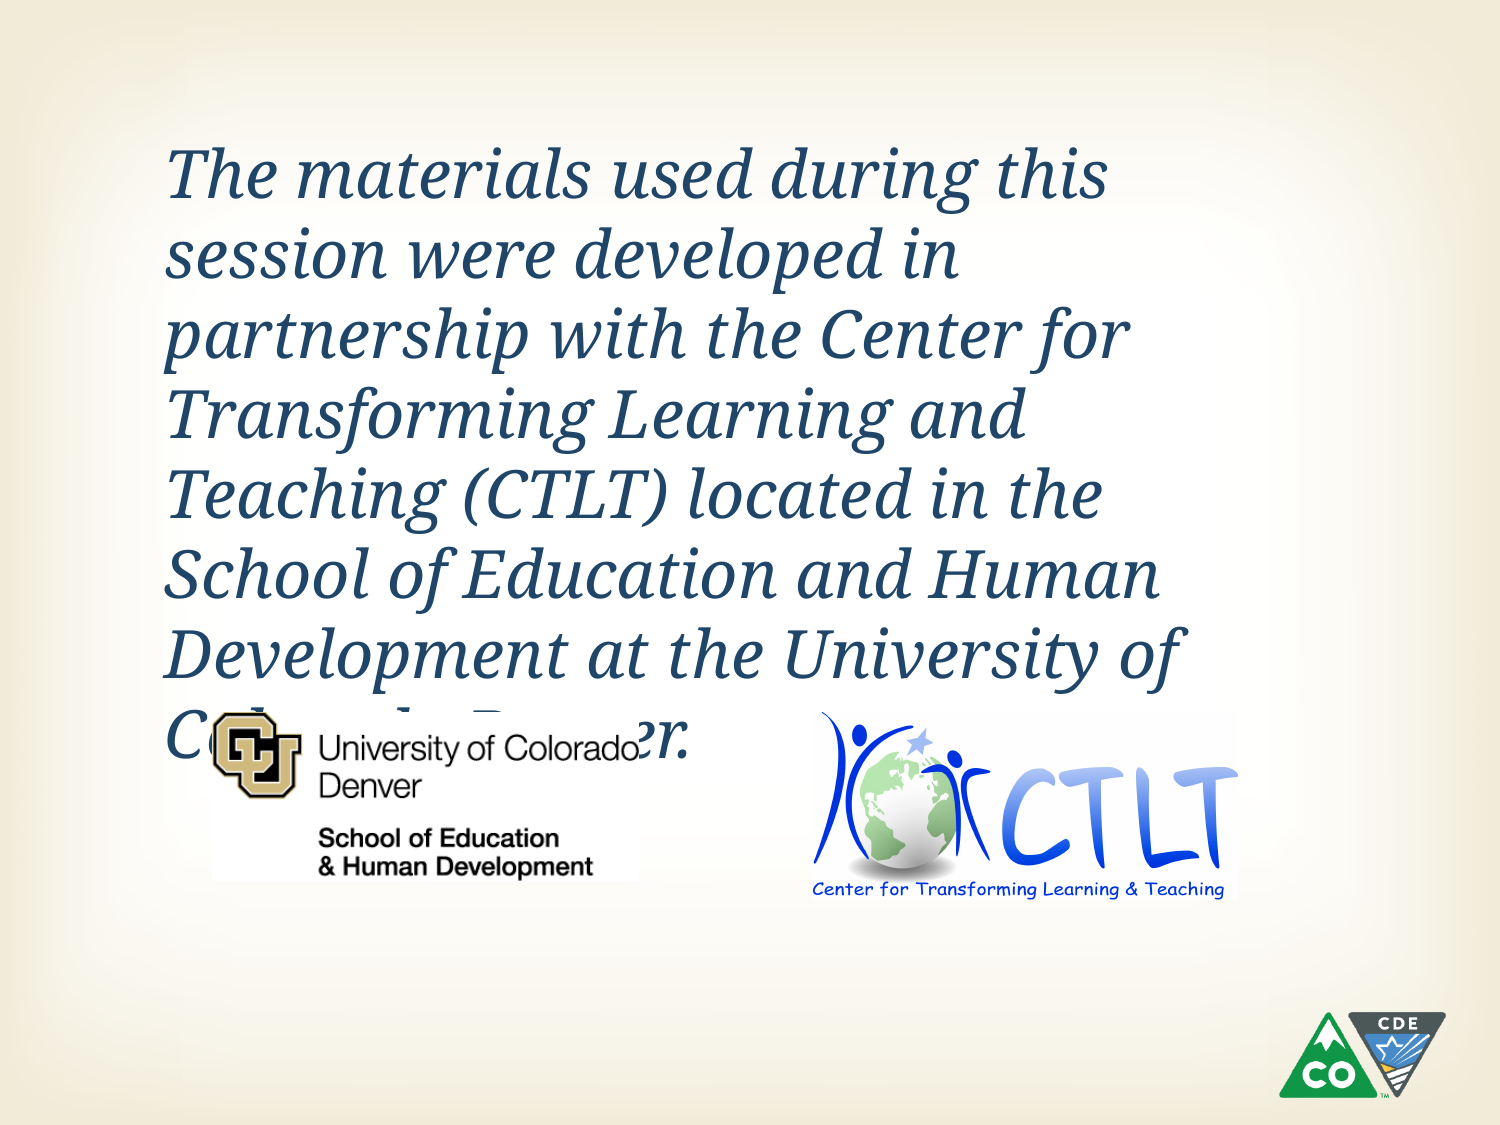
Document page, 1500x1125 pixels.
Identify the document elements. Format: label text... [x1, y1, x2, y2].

text_box The materials used during this session were developed in partnership with the Center for Transforming Learning and Teaching (CTLT) located in the School of Education and Human Development at the University of Colorado Denver. [150, 124, 1325, 780]
picture [0, 0, 1500, 1125]
